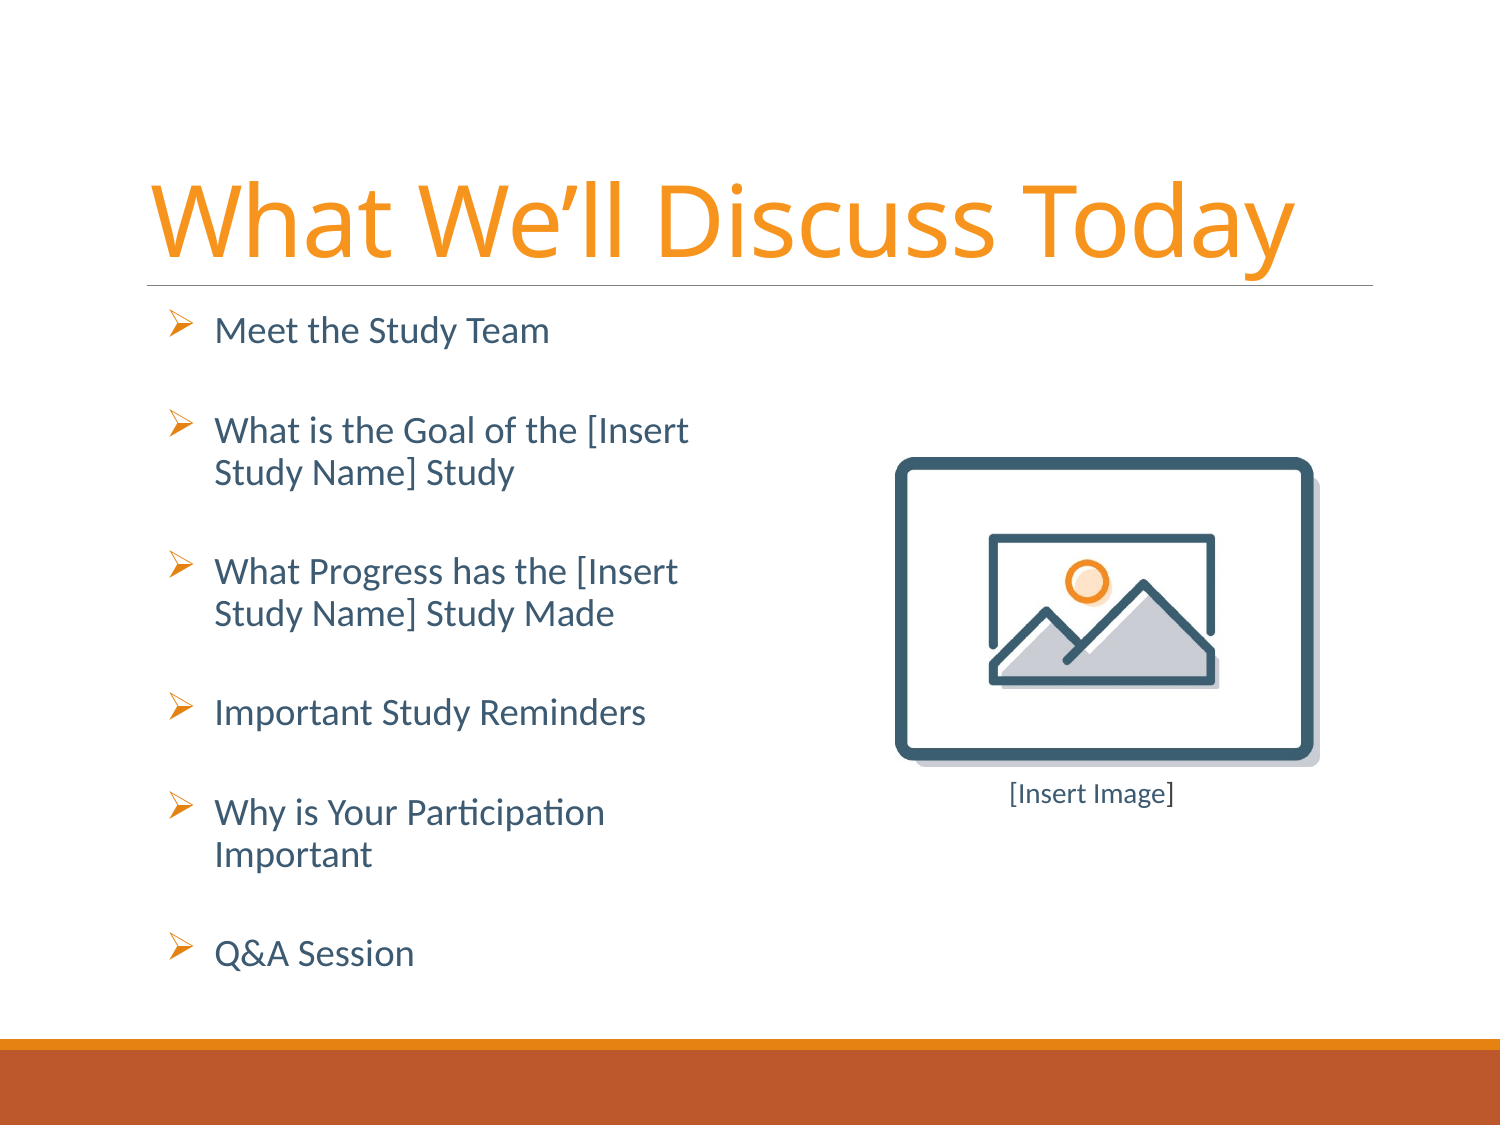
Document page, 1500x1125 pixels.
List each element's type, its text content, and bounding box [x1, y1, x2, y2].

list Meet the Study Team What is the Goal of the [Insert Study Name] Study What Progress has the [Insert Study Name] Study Made Important Study Reminders Why is Your Participation Important Q&A Session [135, 302, 743, 991]
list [894, 457, 1321, 768]
text_box [Insert Image] [994, 775, 1200, 817]
title What We’ll Discuss Today [135, 47, 1373, 285]
